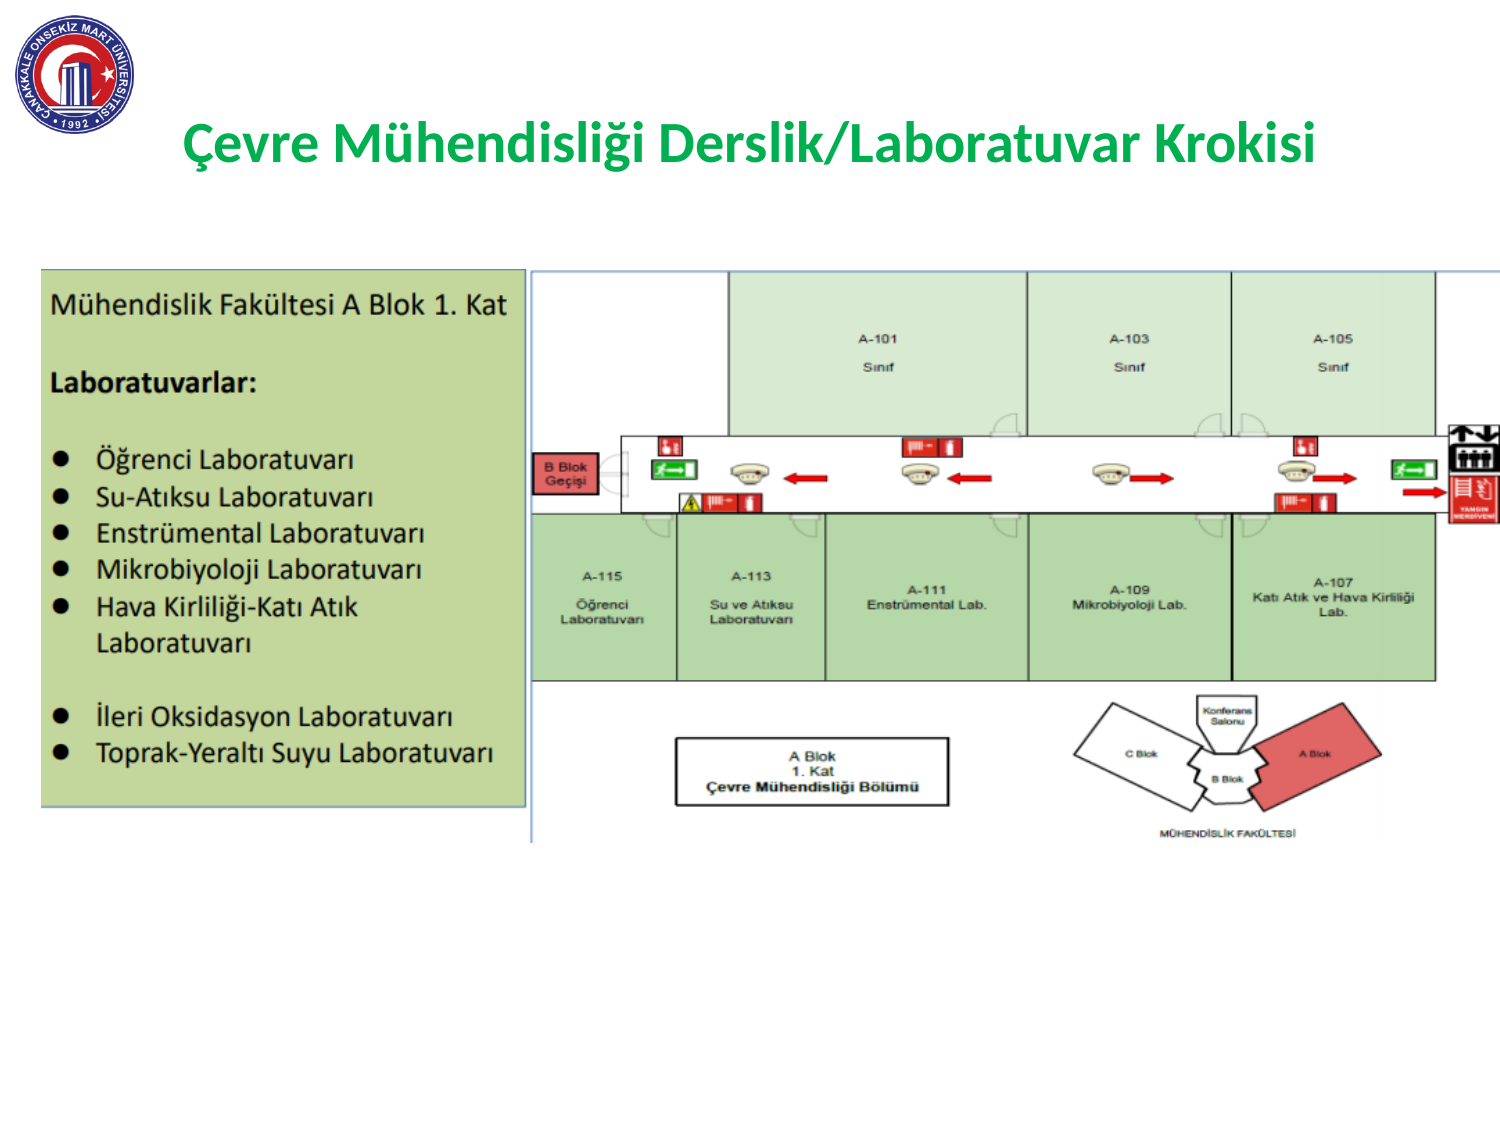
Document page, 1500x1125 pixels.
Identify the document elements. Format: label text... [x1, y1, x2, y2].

picture [41, 269, 1500, 843]
title Çevre Mühendisliği Derslik/Laboratuvar Krokisi [75, 45, 1425, 233]
picture [15, 14, 135, 134]
